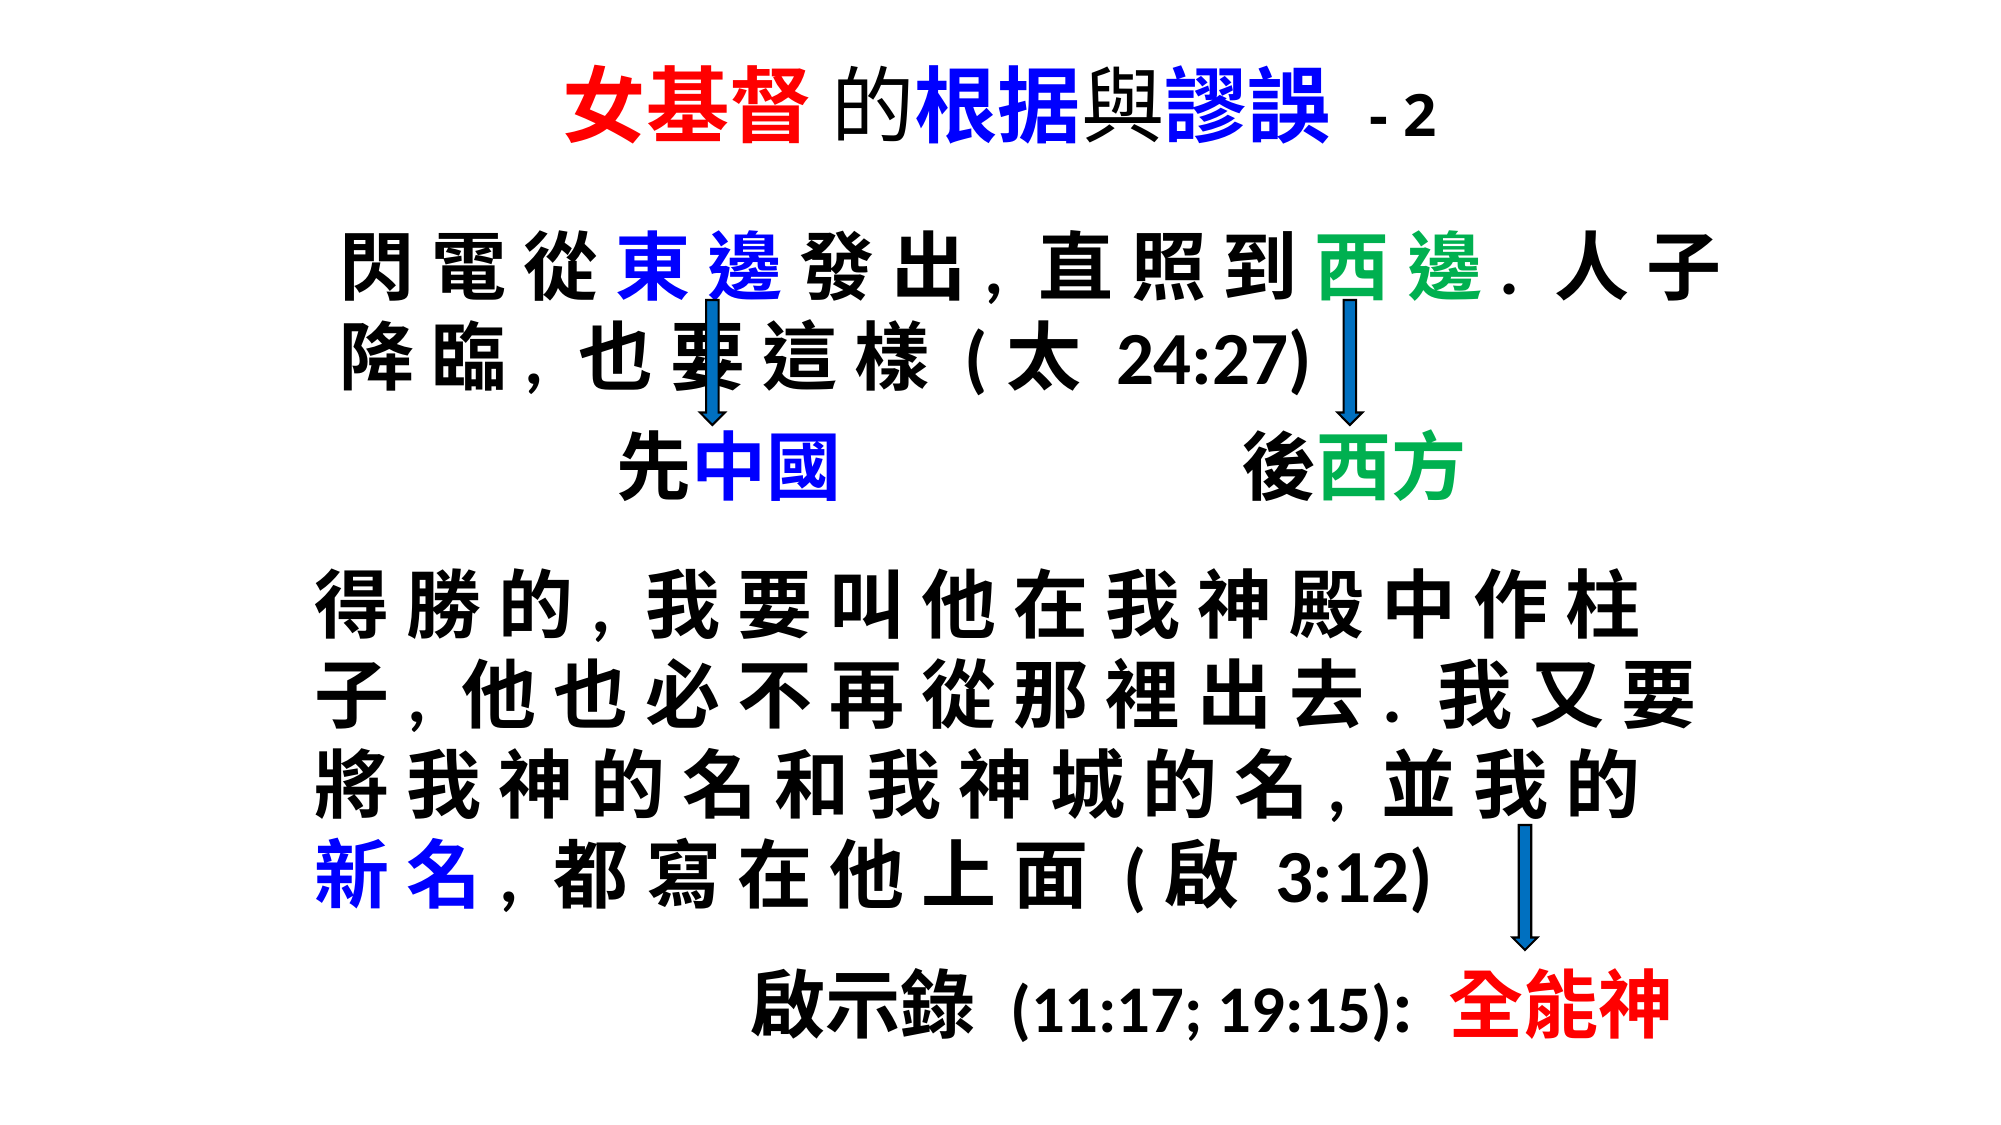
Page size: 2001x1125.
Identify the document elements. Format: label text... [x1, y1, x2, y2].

text_box 閃 電 從 東 邊 發 出, 直 照 到 西 邊. 人 子 降 臨, 也 要 這 樣 (太 24:27) [324, 212, 1750, 408]
title 女基督 的根据與謬誤 - 2 [324, 45, 1675, 175]
text_box 後西方 [1226, 412, 1481, 518]
text_box 得 勝 的, 我 要 叫 他 在 我 神 殿 中 作 柱 子, 他 也 必 不 再 從 那 裡 出 去. 我 又 要 將 我 神 的 名 和 我 神 城 的 名, 並 我 的 新 名, 都 寫 在 他 上 面 (啟 3:12) [299, 549, 1713, 925]
text_box 啟示錄 (11:17; 19:15): 全能神 [735, 949, 1688, 1055]
text_box 先中國 [601, 412, 857, 518]
text_box [1334, 298, 1365, 427]
text_box [1510, 823, 1540, 952]
text_box [697, 298, 728, 412]
